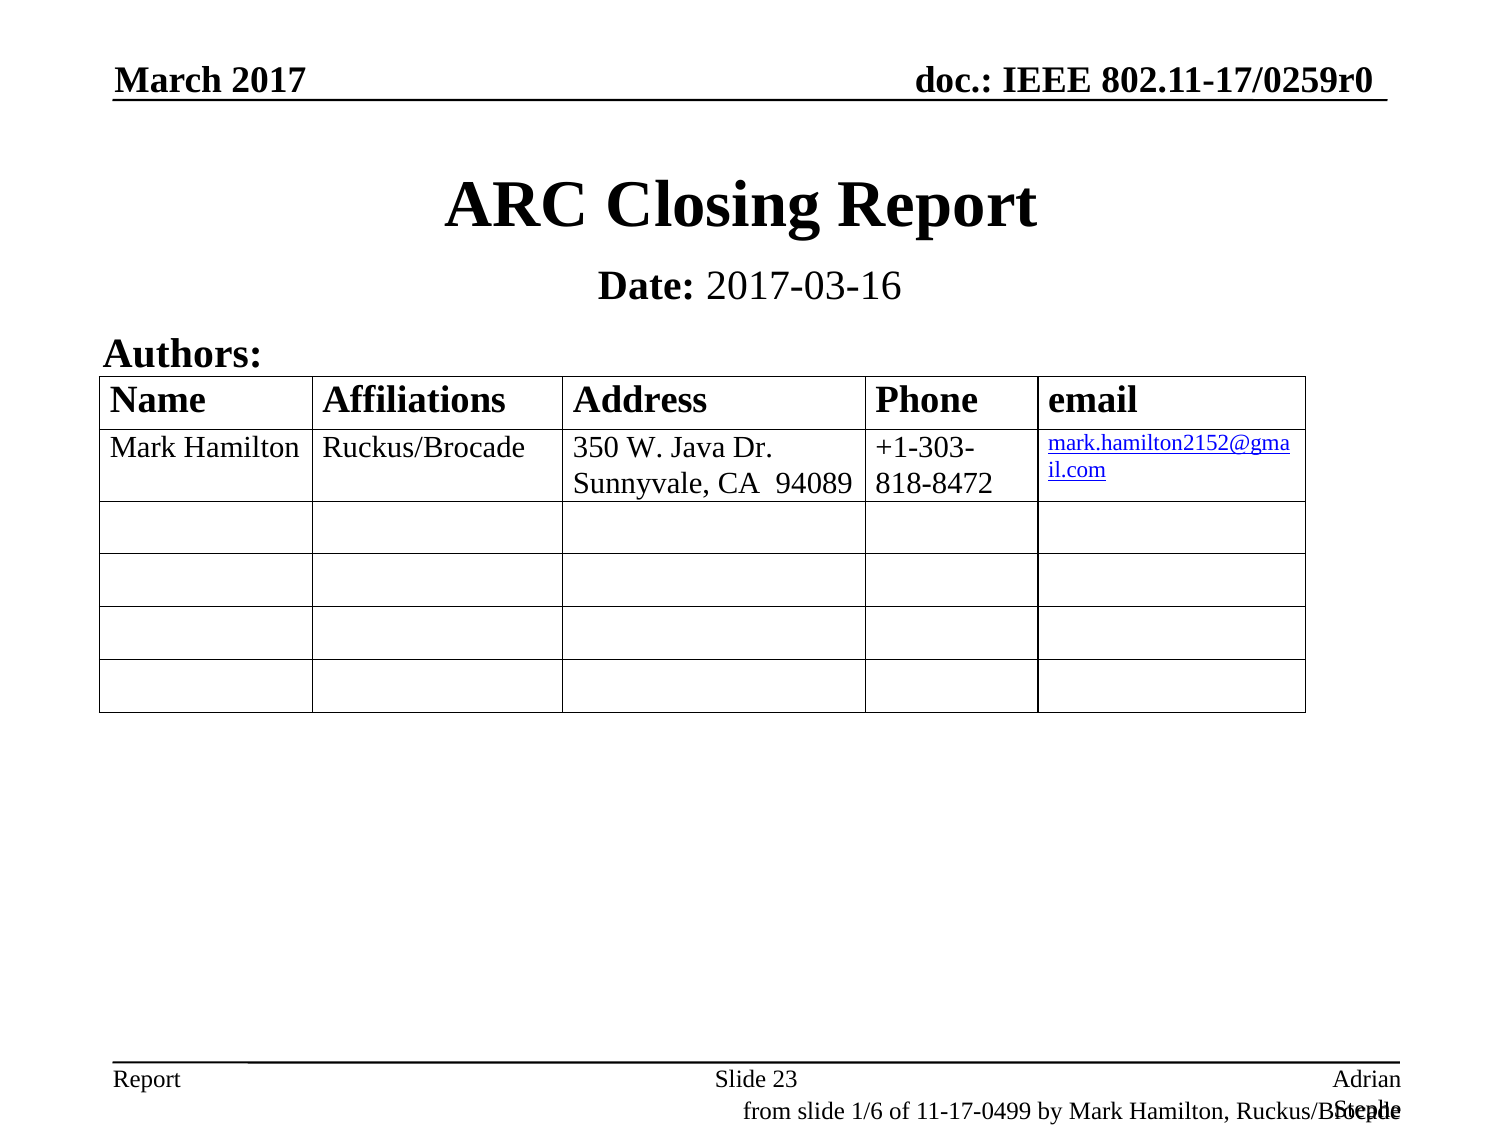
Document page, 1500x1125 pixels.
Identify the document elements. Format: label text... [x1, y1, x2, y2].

slide_number Slide 23 [711, 1061, 801, 1093]
text_box from slide 1/6 of 11-17-0499 by Mark Hamilton, Ruckus/Brocade [343, 1087, 1417, 1125]
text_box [84, 375, 1336, 812]
list Date: 2017-03-16 [112, 249, 1388, 313]
title ARC Closing Report [112, 112, 1388, 249]
footer Adrian Stephens, Intel Corporation [1324, 1061, 1402, 1093]
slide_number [114, 54, 374, 101]
text_box Authors: [87, 318, 325, 374]
